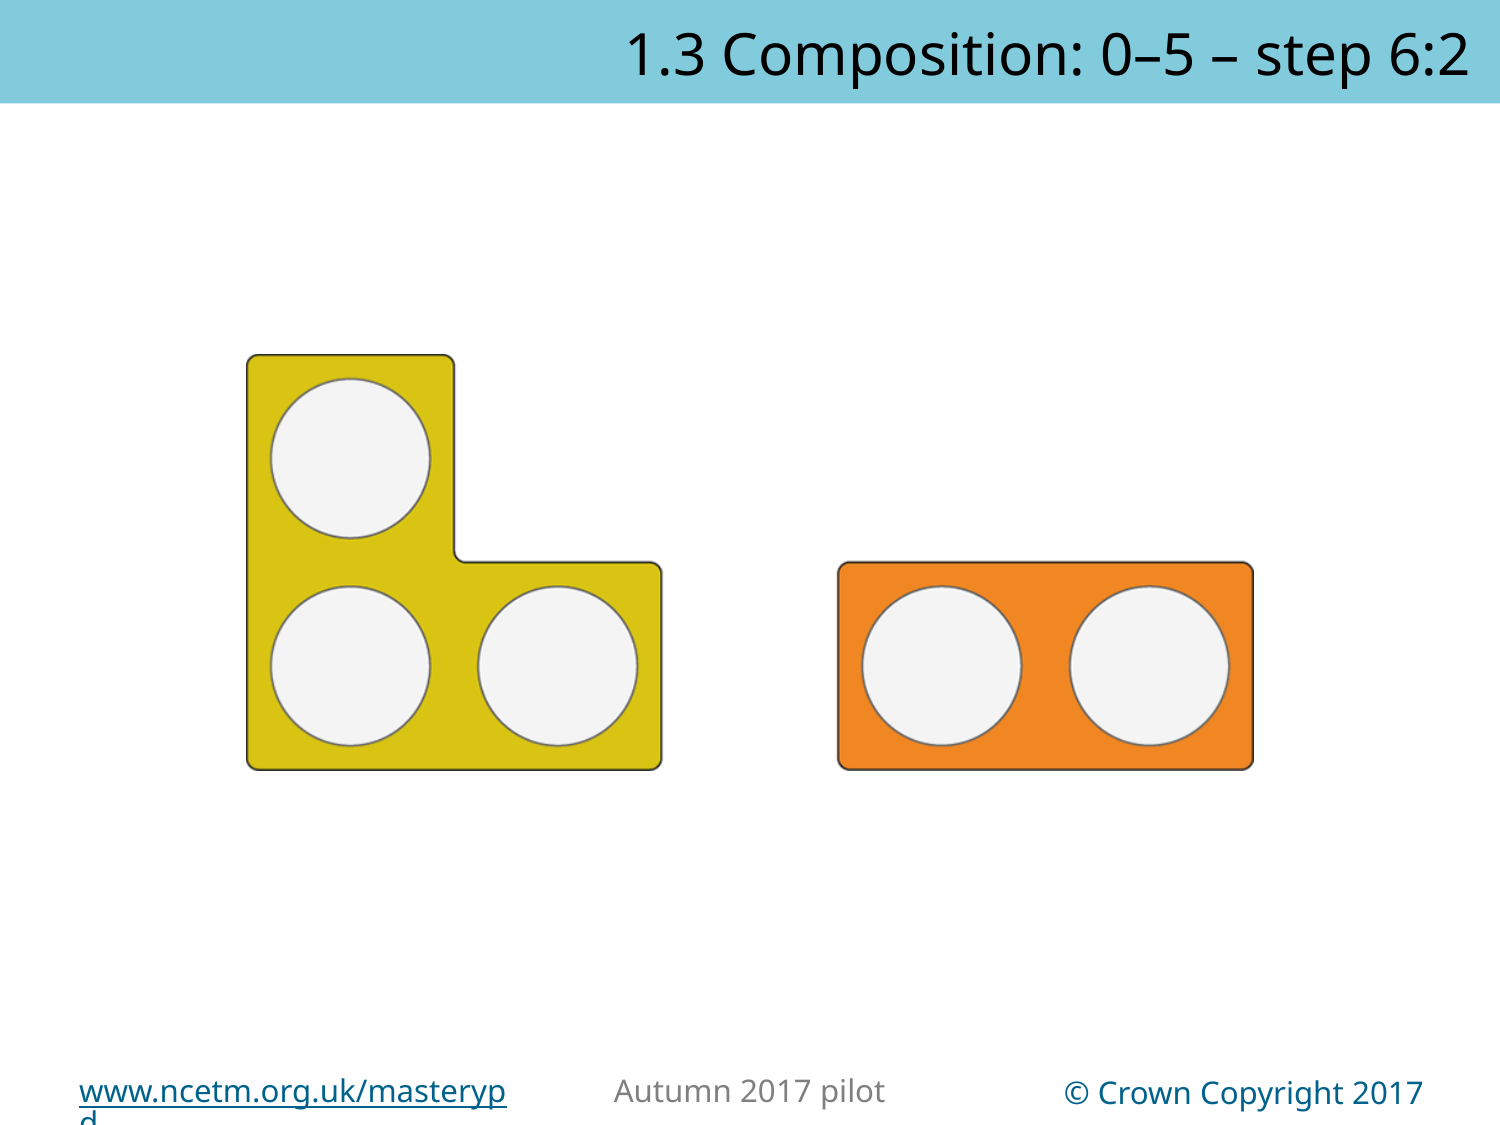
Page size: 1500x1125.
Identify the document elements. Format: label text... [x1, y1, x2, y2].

picture [246, 354, 1254, 771]
list 1.3 Composition: 0–5 – step 6:2 [0, 0, 1500, 104]
